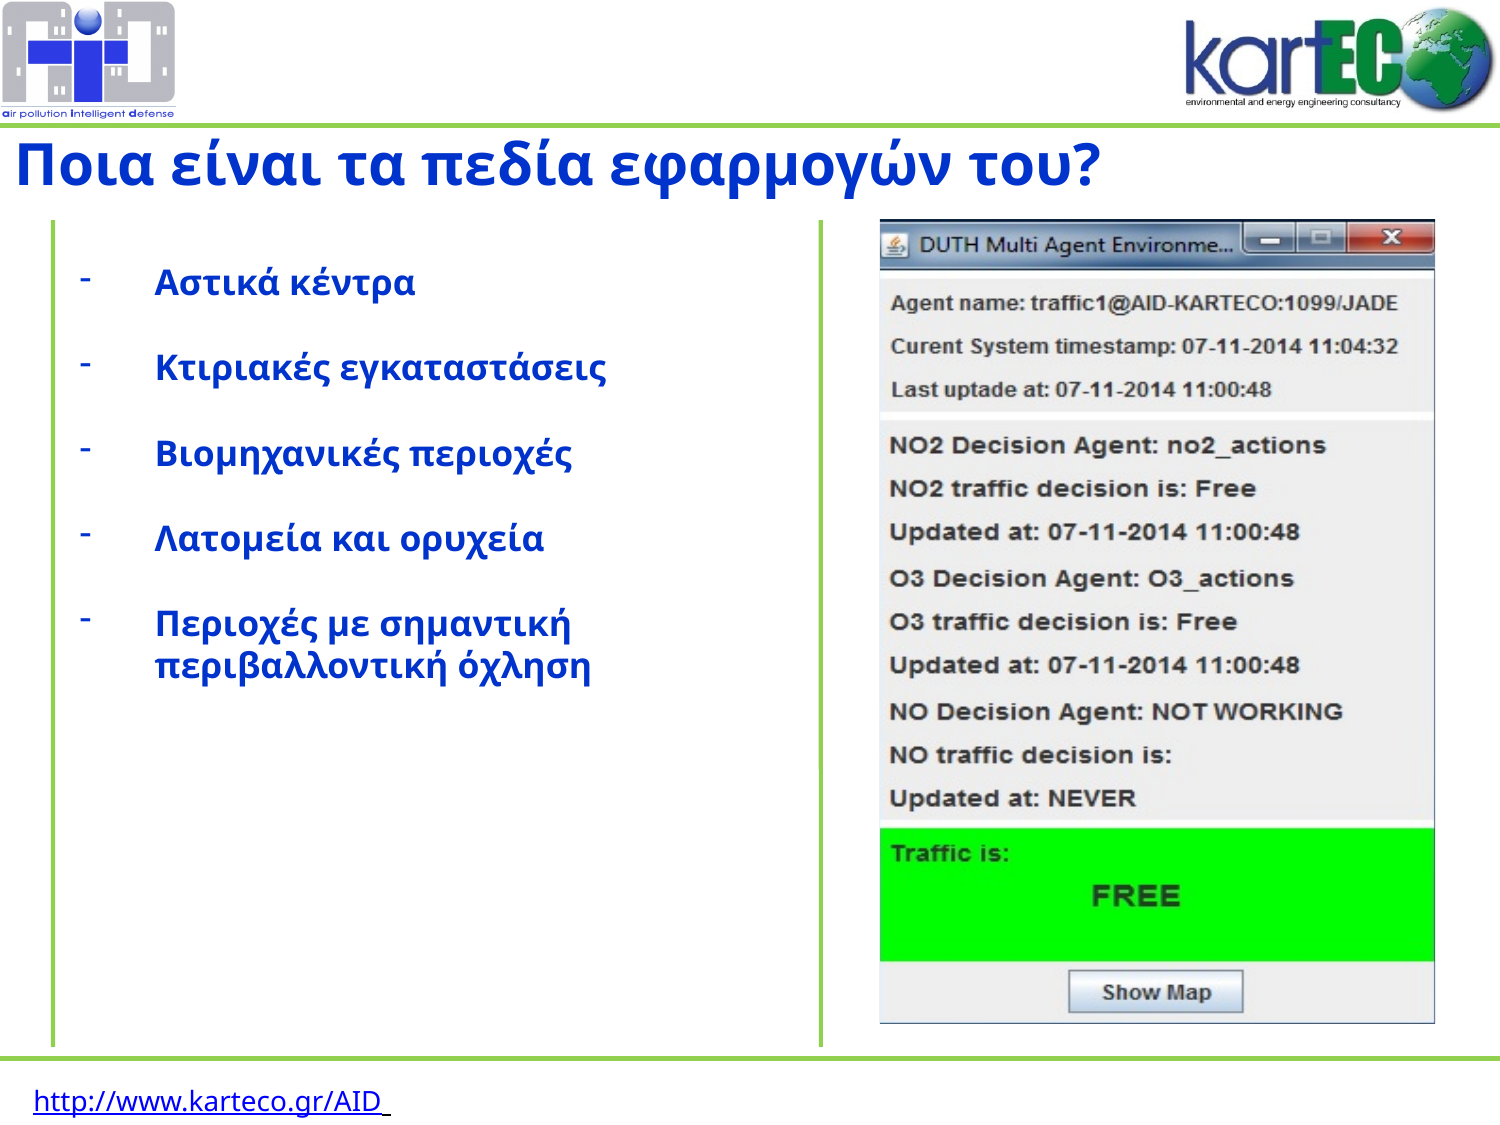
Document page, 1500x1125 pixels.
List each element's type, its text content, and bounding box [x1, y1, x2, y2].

text_box Ποια είναι τα πεδία εφαρμογών του? [0, 133, 1350, 192]
picture [1179, 0, 1500, 114]
picture [879, 219, 1436, 1024]
picture [0, 0, 177, 123]
text_box Αστικά κέντρα Κτιριακές εγκαταστάσεις Βιομηχανικές περιοχές Λατομεία και ορυχεία Περιοχές με σημαντική περιβαλλοντική όχληση [64, 208, 815, 693]
